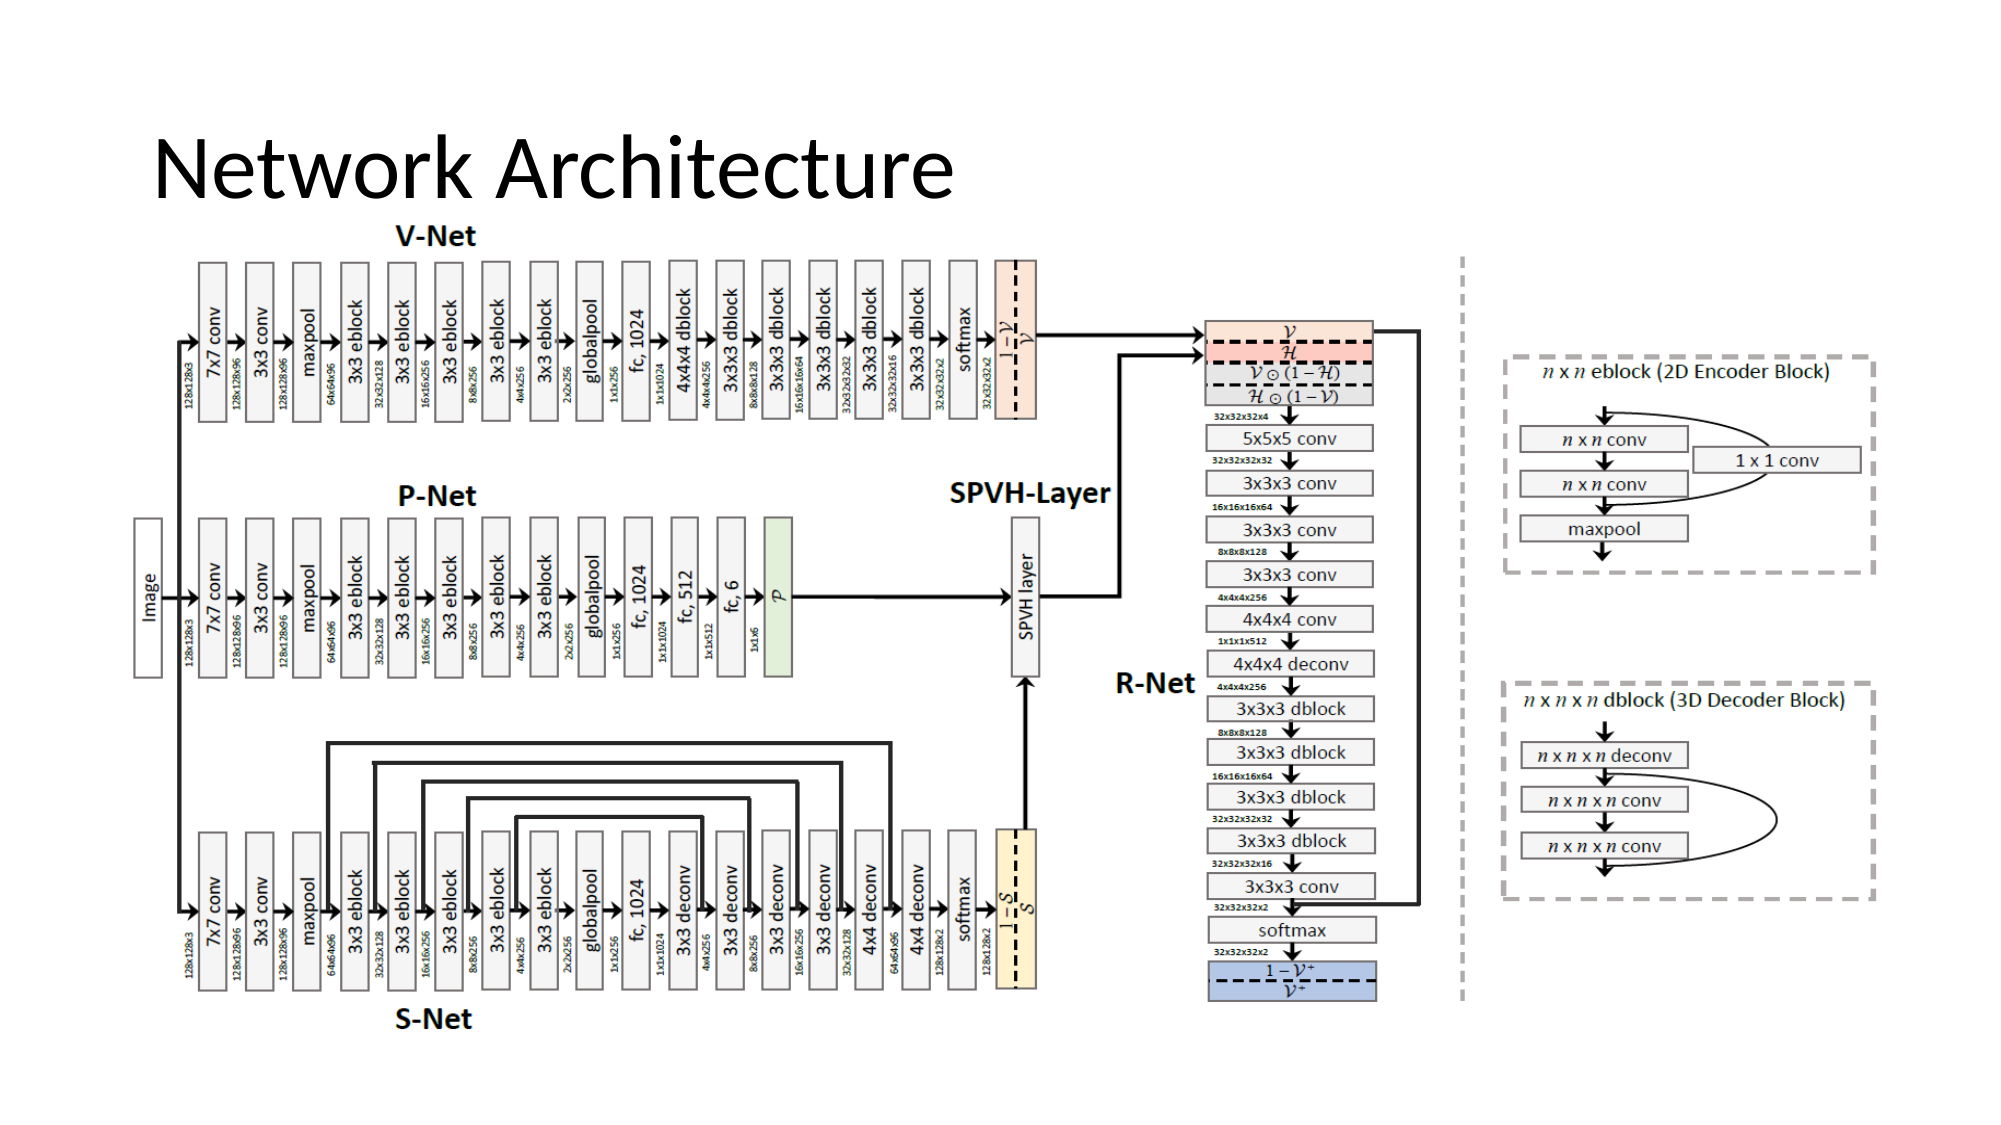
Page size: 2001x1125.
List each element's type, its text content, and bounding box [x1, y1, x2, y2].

text_box Network Architecture [137, 59, 1863, 216]
picture [117, 216, 1886, 1050]
